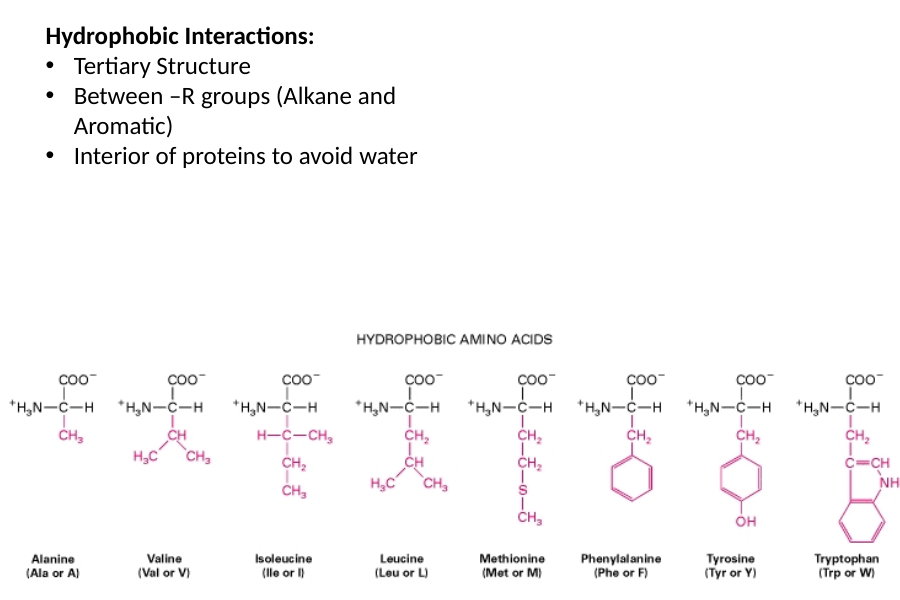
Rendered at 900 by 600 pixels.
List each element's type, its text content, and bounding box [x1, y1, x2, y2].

text_box Hydrophobic Interactions: Tertiary Structure Between –R groups (Alkane and Aromatic) Interior of proteins to avoid water [30, 12, 481, 207]
picture [7, 309, 900, 585]
